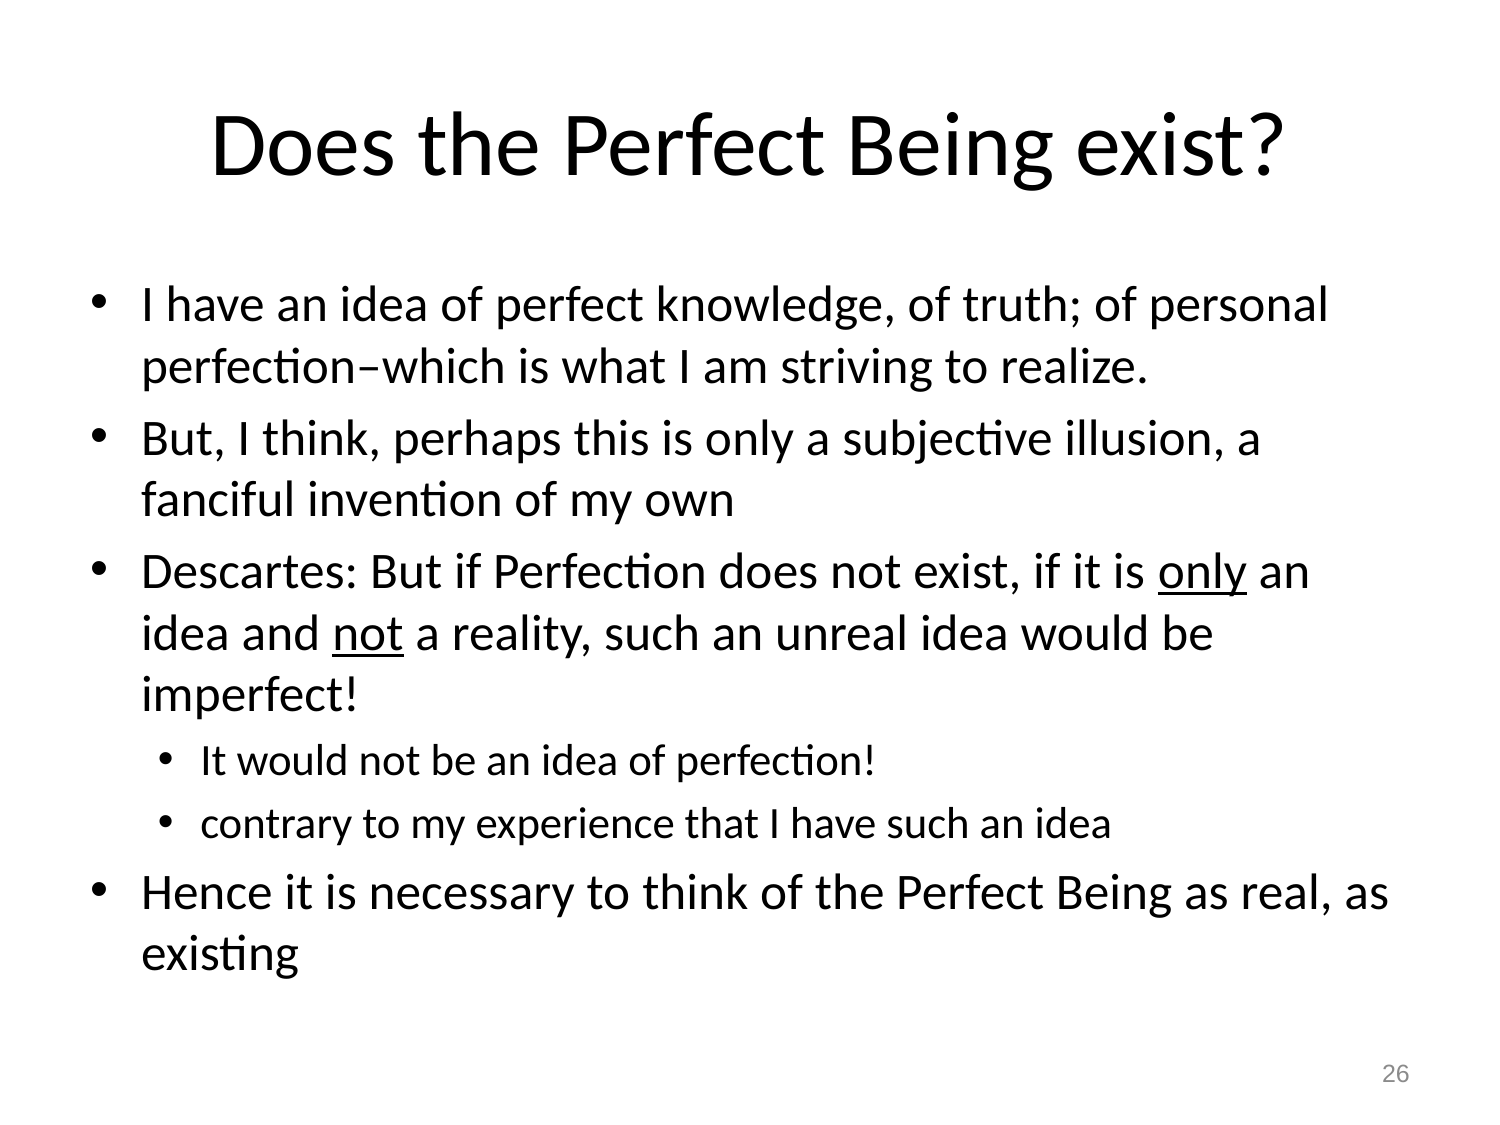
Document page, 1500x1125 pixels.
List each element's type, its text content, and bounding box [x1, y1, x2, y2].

slide_number 26 [1074, 1042, 1425, 1103]
title Does the Perfect Being exist? [75, 45, 1425, 233]
list I have an idea of perfect knowledge, of truth; of personal perfection–which is what I am striving to realize. But, I think, perhaps this is only a subjective illusion, a fanciful invention of my own Descartes: But if Perfection does not exist, if it is only an idea and not a reality, such an unreal idea would be imperfect! It would not be an idea of perfection! contrary to my experience that I have such an idea Hence it is necessary to think of the Perfect Being as real, as existing [75, 262, 1425, 1005]
